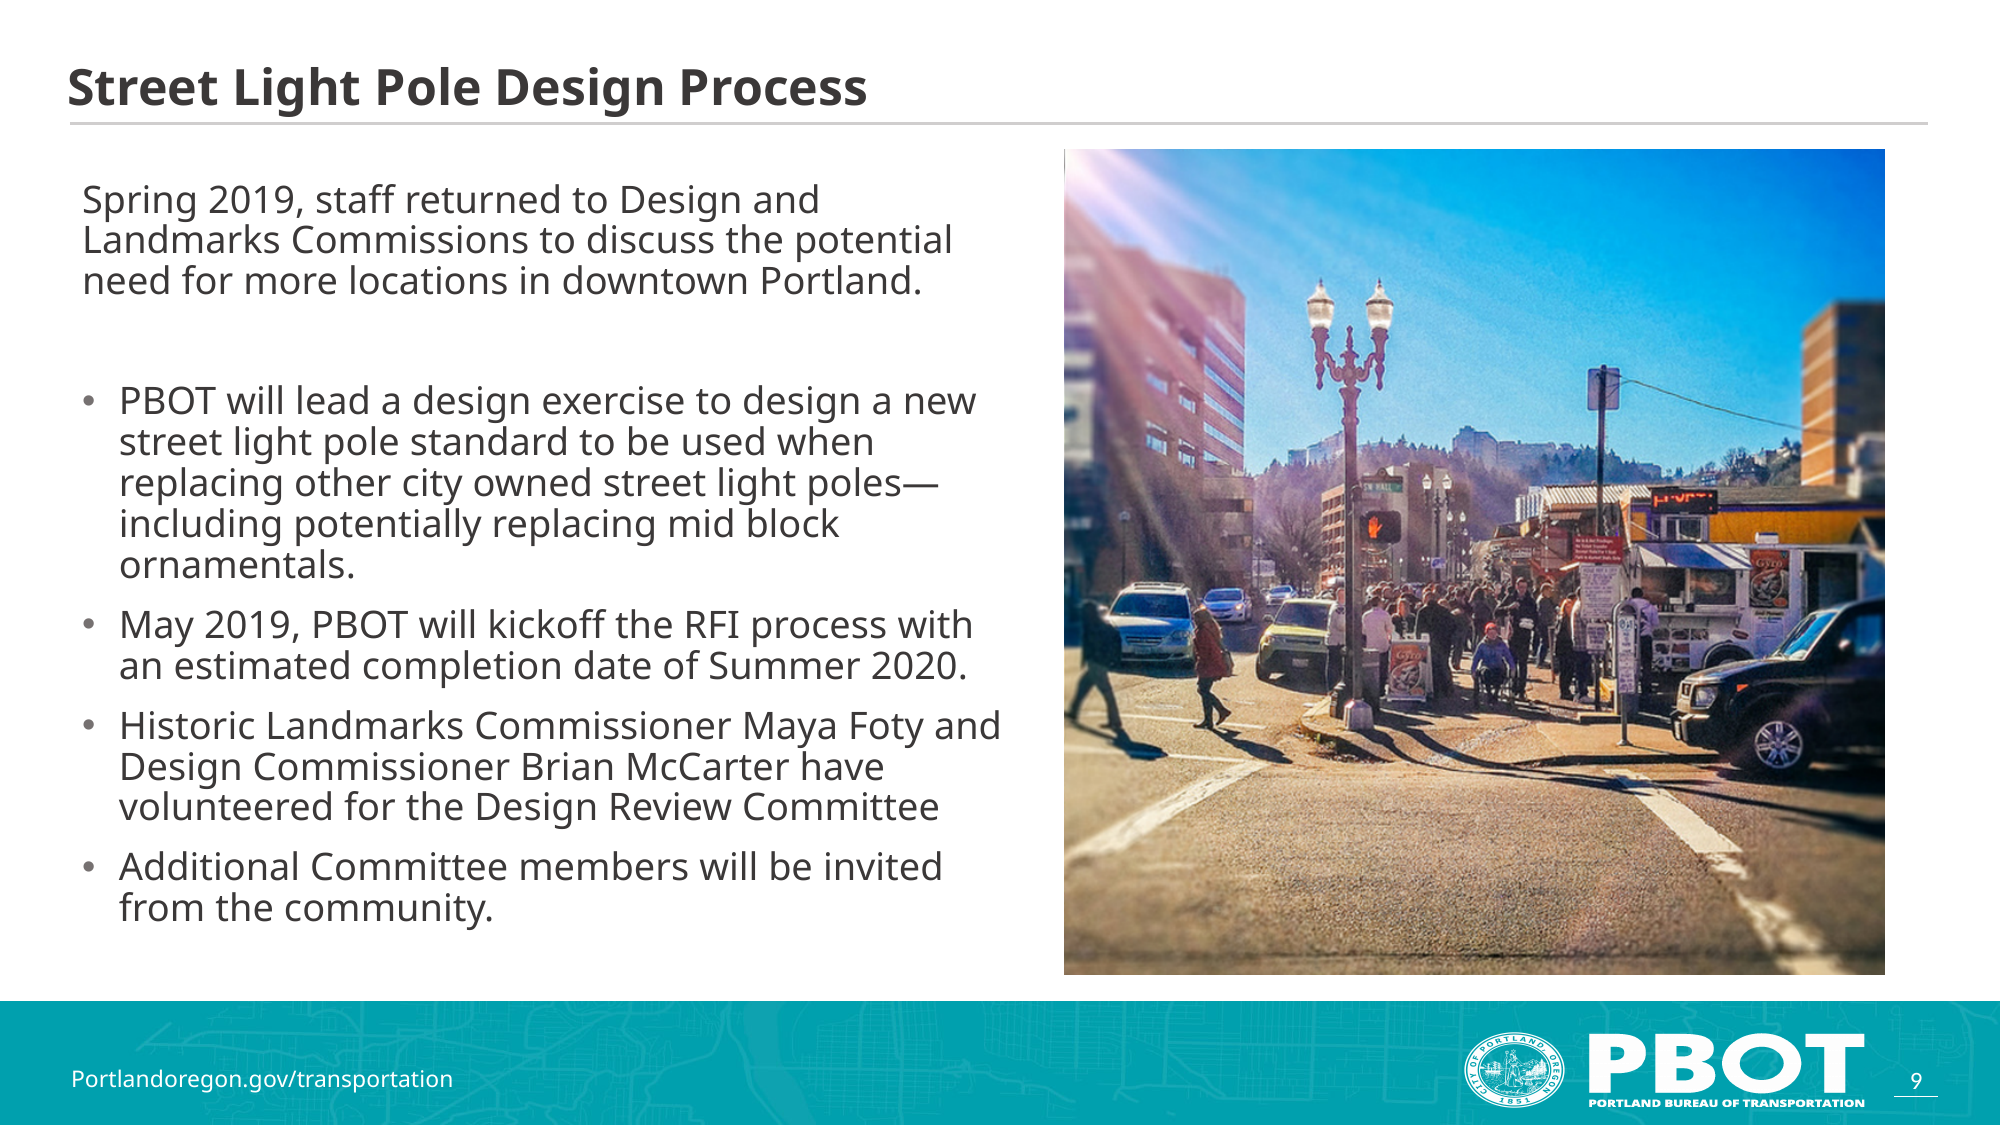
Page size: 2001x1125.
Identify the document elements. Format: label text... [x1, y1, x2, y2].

picture [0, 1001, 2000, 1125]
list Spring 2019, staff returned to Design and Landmarks Commissions to discuss the potential need for more locations in downtown Portland. PBOT will lead a design exercise to design a new street light pole standard to be used when replacing other city owned street light poles—including potentially replacing mid block ornamentals. May 2019, PBOT will kickoff the RFI process with an estimated completion date of Summer 2020. Historic Landmarks Commissioner Maya Foty and Design Commissioner Brian McCarter have volunteered for the Design Review Committee Additional Committee members will be invited from the community. [67, 172, 1025, 953]
title Street Light Pole Design Process [52, 44, 1859, 134]
picture [1064, 149, 1885, 976]
